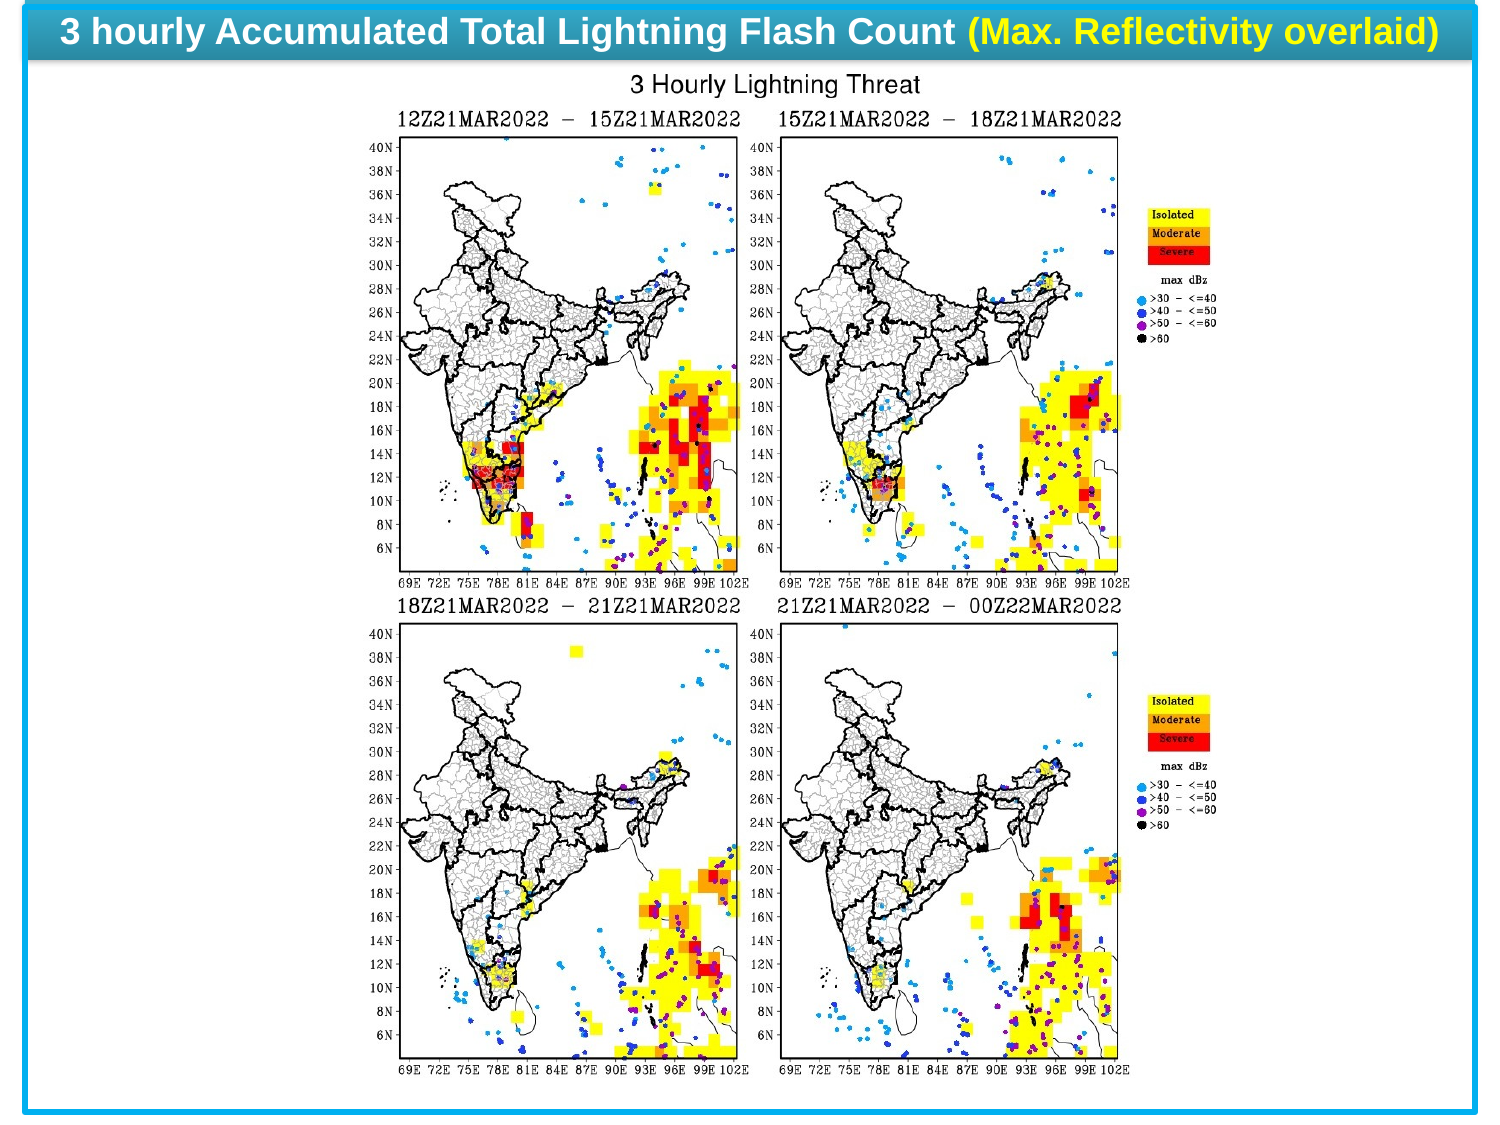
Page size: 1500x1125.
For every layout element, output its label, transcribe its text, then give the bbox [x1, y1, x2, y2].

picture [363, 74, 1217, 1079]
text_box [23, 5, 1477, 1114]
text_box 3 hourly Accumulated Total Lightning Flash Count (Max. Reflectivity overlaid) [24, 0, 1475, 5]
